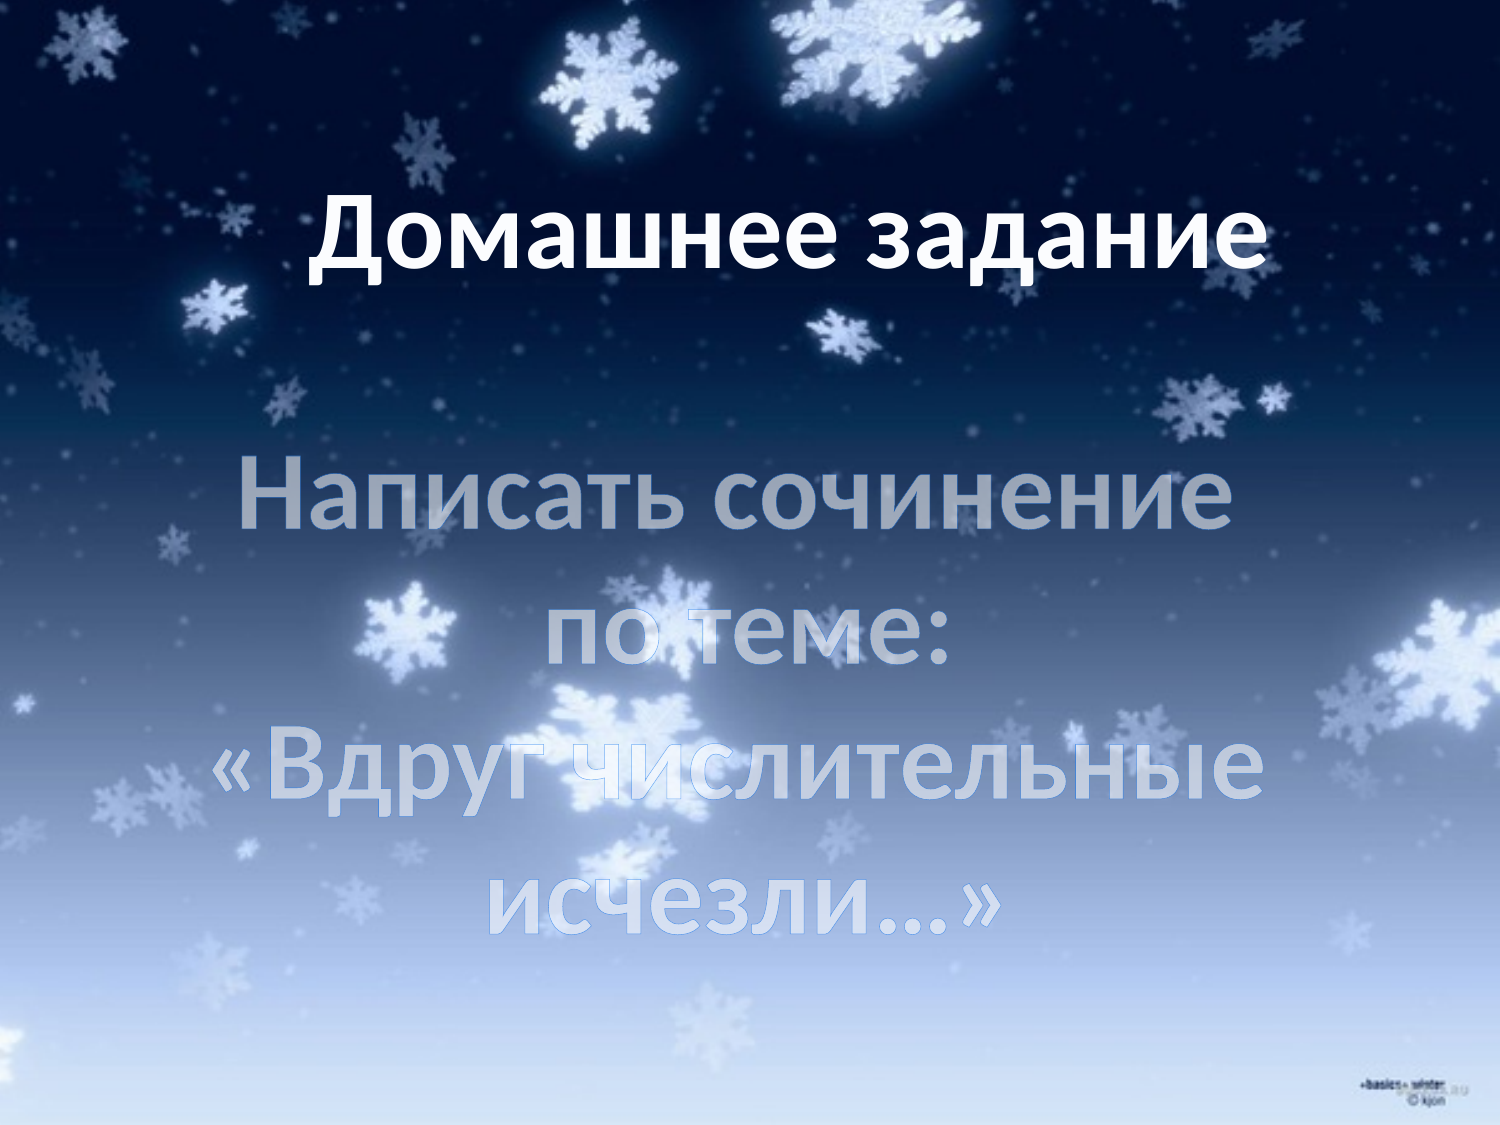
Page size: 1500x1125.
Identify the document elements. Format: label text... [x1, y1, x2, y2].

text_box Домашнее задание [293, 148, 1287, 299]
picture [0, 0, 1500, 1125]
text_box Написать сочинение по теме: «Вдруг числительные исчезли…» [188, 408, 1309, 964]
